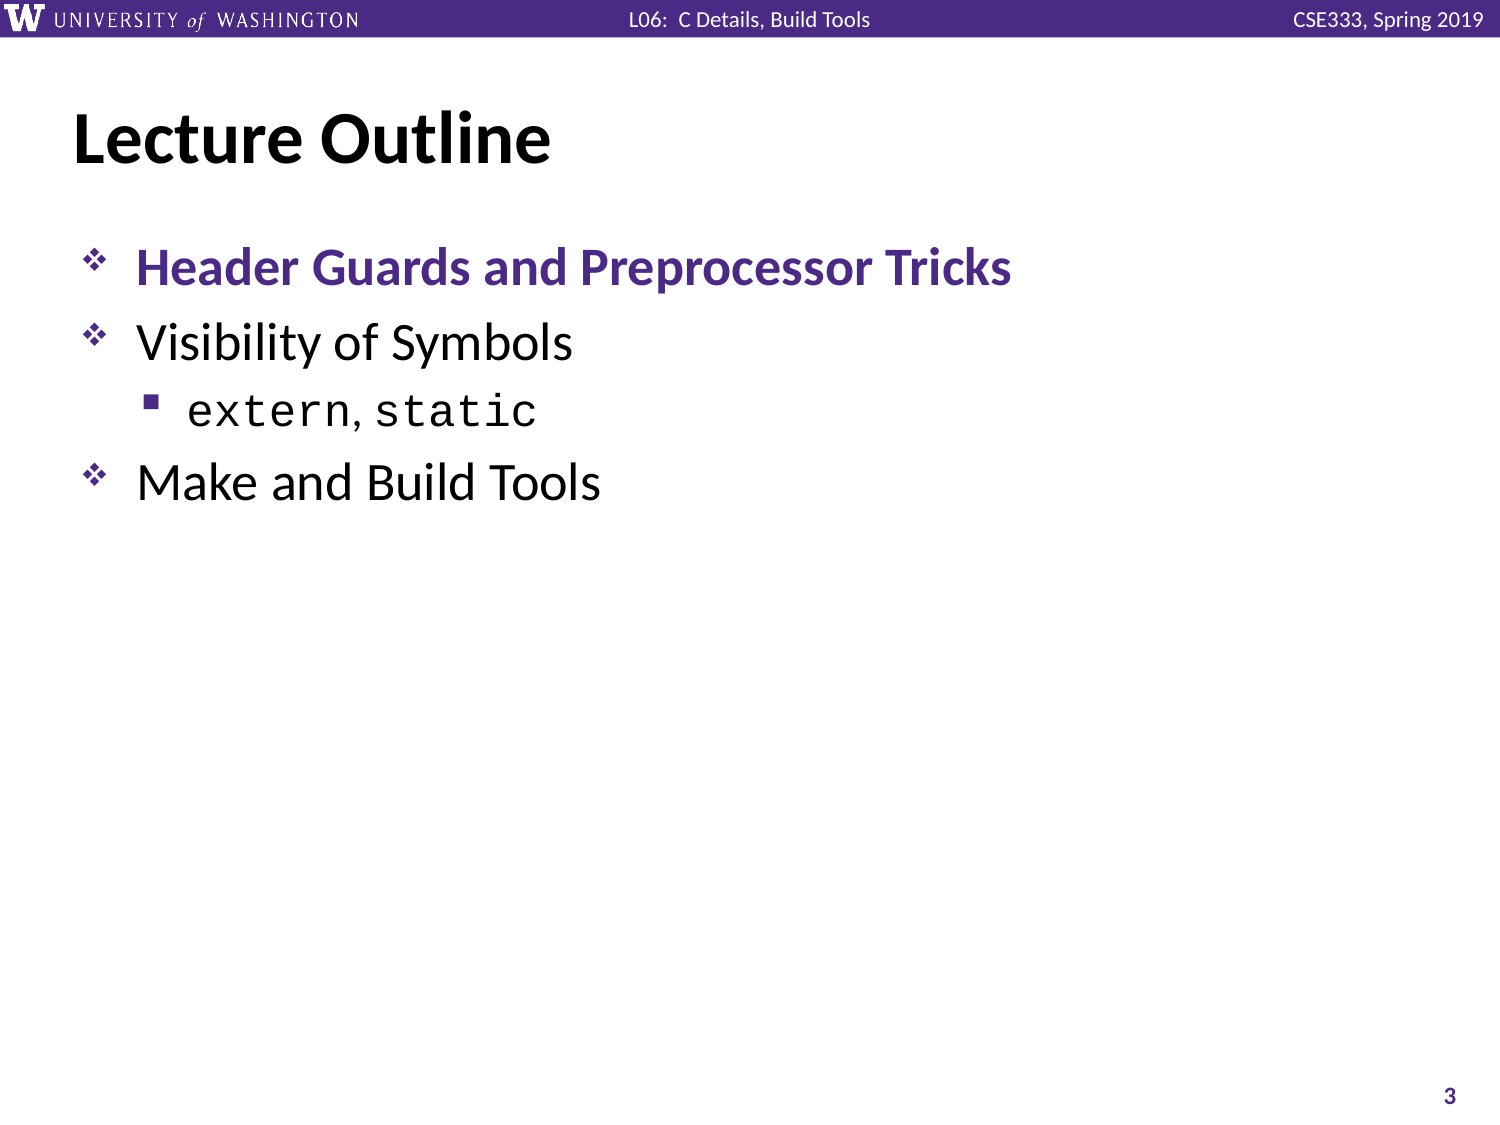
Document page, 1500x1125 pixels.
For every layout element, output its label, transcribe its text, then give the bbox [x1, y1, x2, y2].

picture [4, 4, 358, 32]
list Header Guards and Preprocessor Tricks Visibility of Symbols extern, static Make and Build Tools [64, 223, 1438, 1040]
slide_number 3 [1400, 1065, 1500, 1125]
title Lecture Outline [58, 71, 1438, 197]
